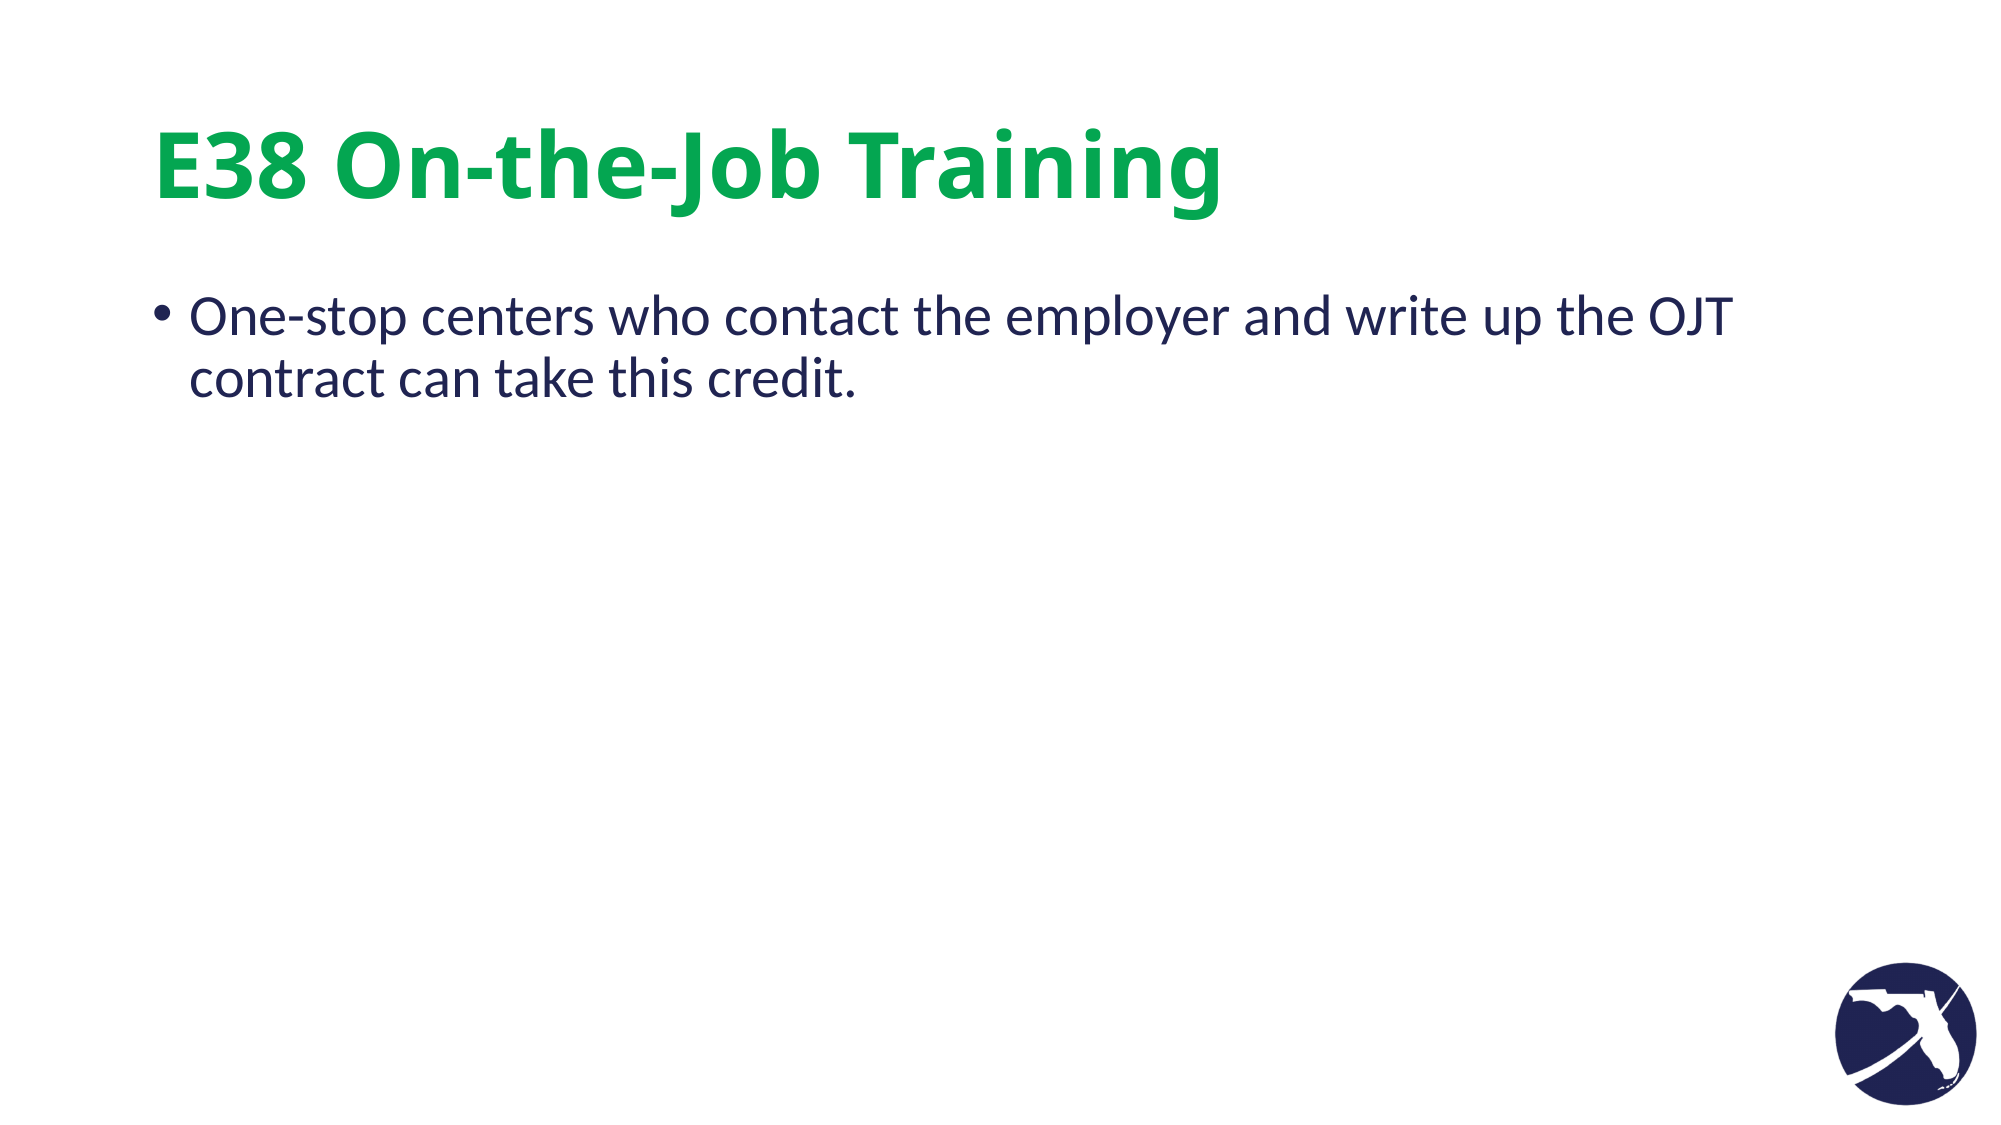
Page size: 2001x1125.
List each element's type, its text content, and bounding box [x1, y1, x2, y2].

title E38 On-the-Job Training [137, 59, 1863, 277]
picture [1834, 961, 1979, 1109]
text_box One-stop centers who contact the employer and write up the OJT contract can take this credit. [137, 277, 1863, 983]
